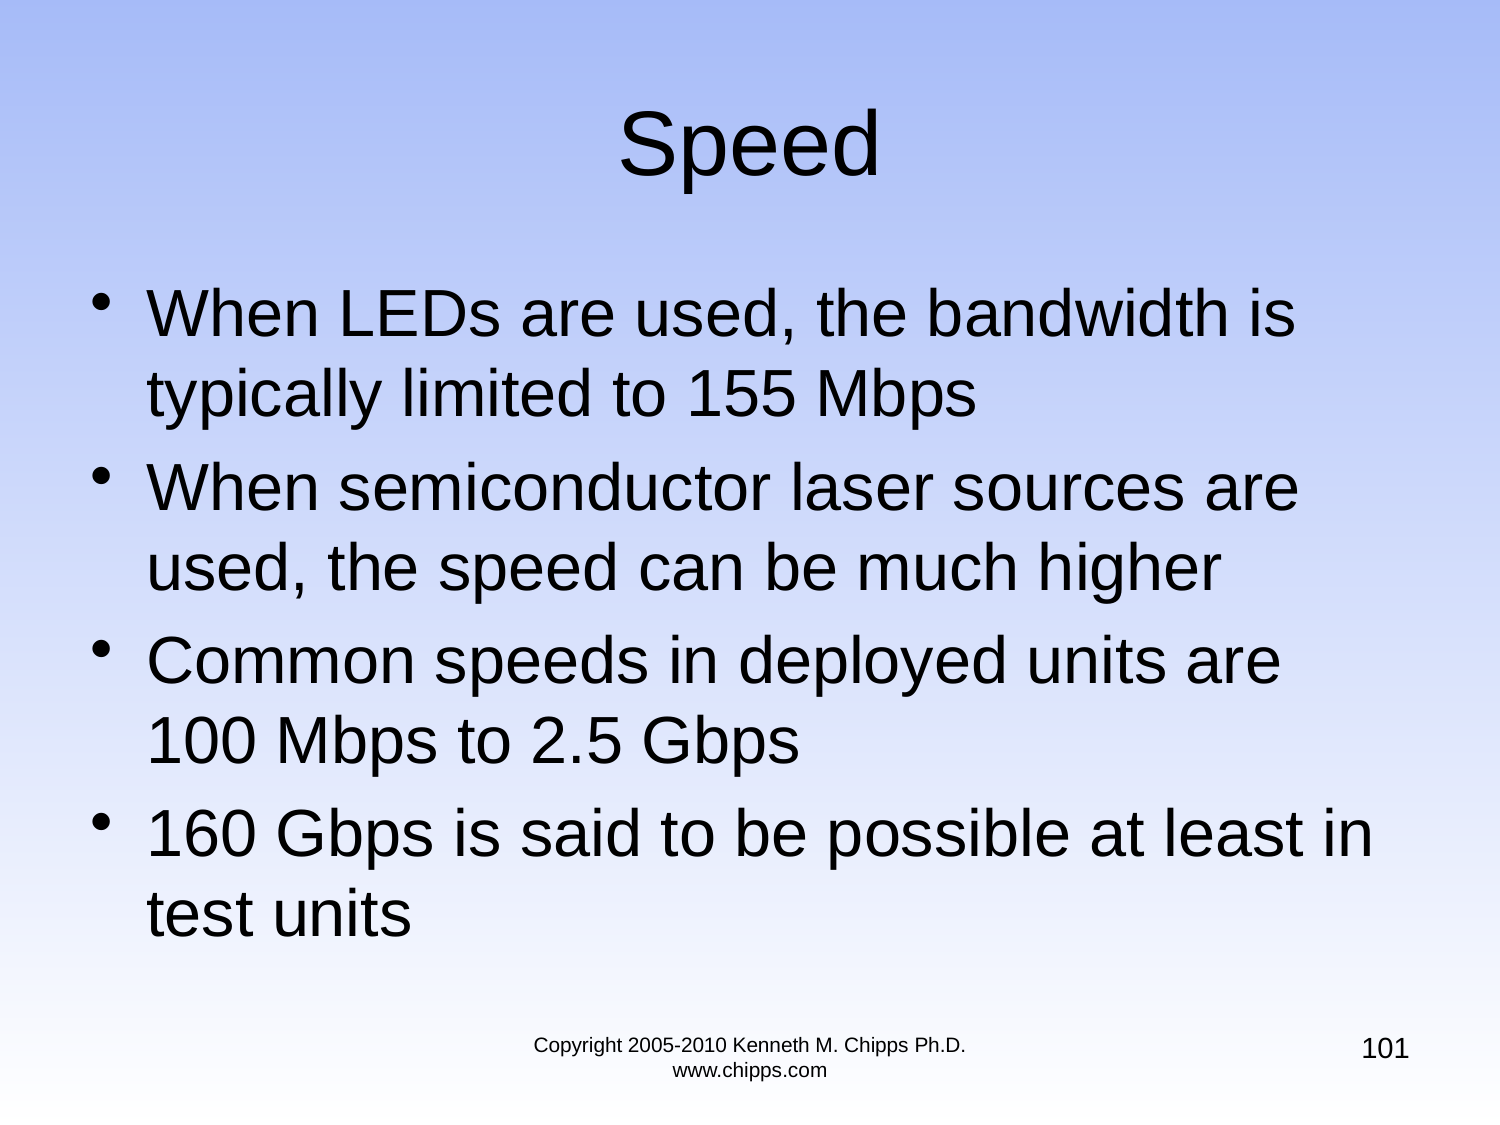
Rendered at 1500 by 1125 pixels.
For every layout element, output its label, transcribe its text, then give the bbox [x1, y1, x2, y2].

list When LEDs are used, the bandwidth is typically limited to 155 Mbps When semiconductor laser sources are used, the speed can be much higher Common speeds in deployed units are 100 Mbps to 2.5 Gbps 160 Gbps is said to be possible at least in test units [75, 262, 1425, 1005]
slide_number 114 [0, 114, 75, 118]
slide_number 114 [1425, 114, 1500, 118]
slide_number 101 [1074, 1021, 1426, 1101]
footer Copyright 2005-2010 Kenneth M. Chipps Ph.D. www.chipps.com [449, 1024, 1051, 1103]
title Speed [75, 45, 1425, 233]
